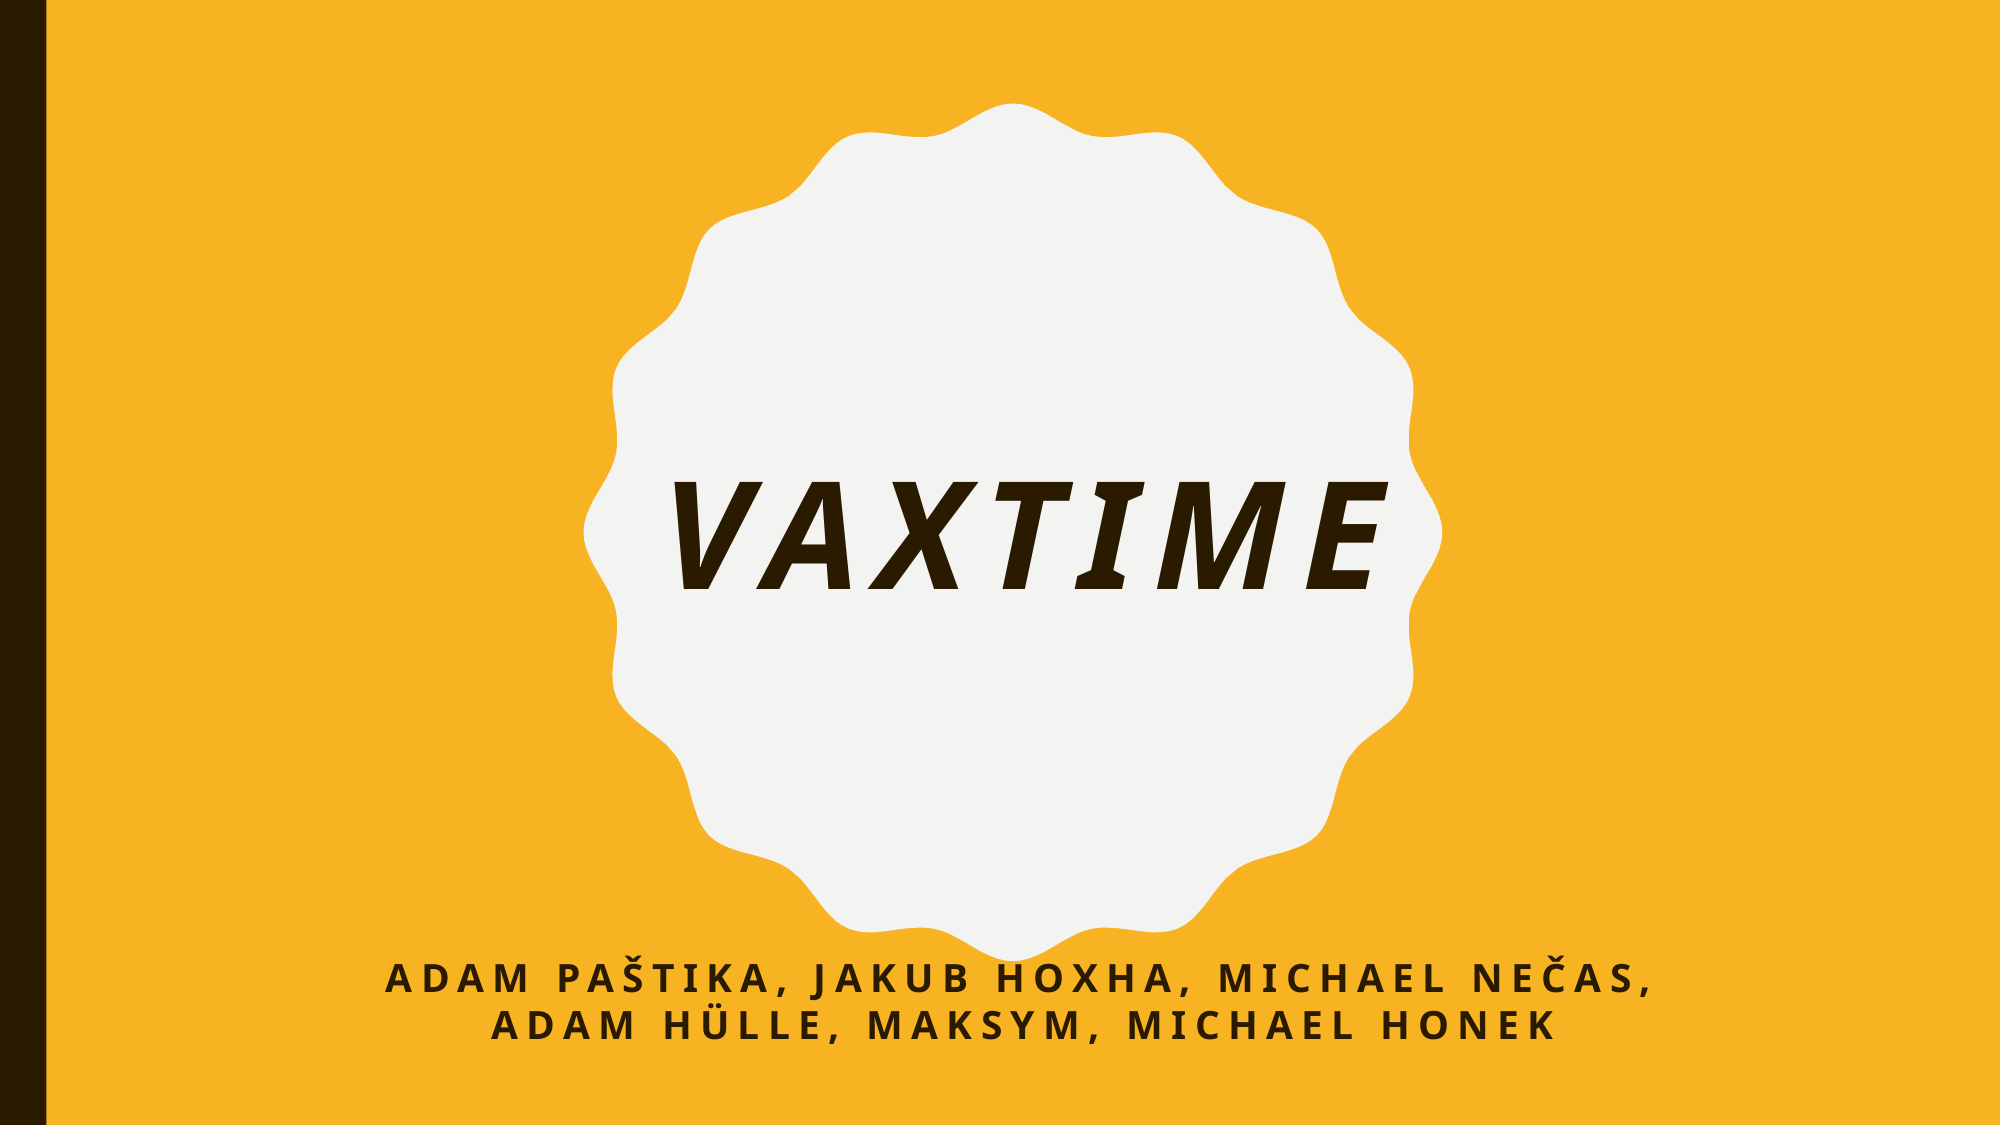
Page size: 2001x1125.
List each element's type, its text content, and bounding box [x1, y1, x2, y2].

subtitle Adam Paštika, Jakub Hoxha, Michael Nečas, Adam Hülle, Maksym, Michael Honek [363, 945, 1684, 1068]
title vaxtime [176, 180, 1870, 902]
